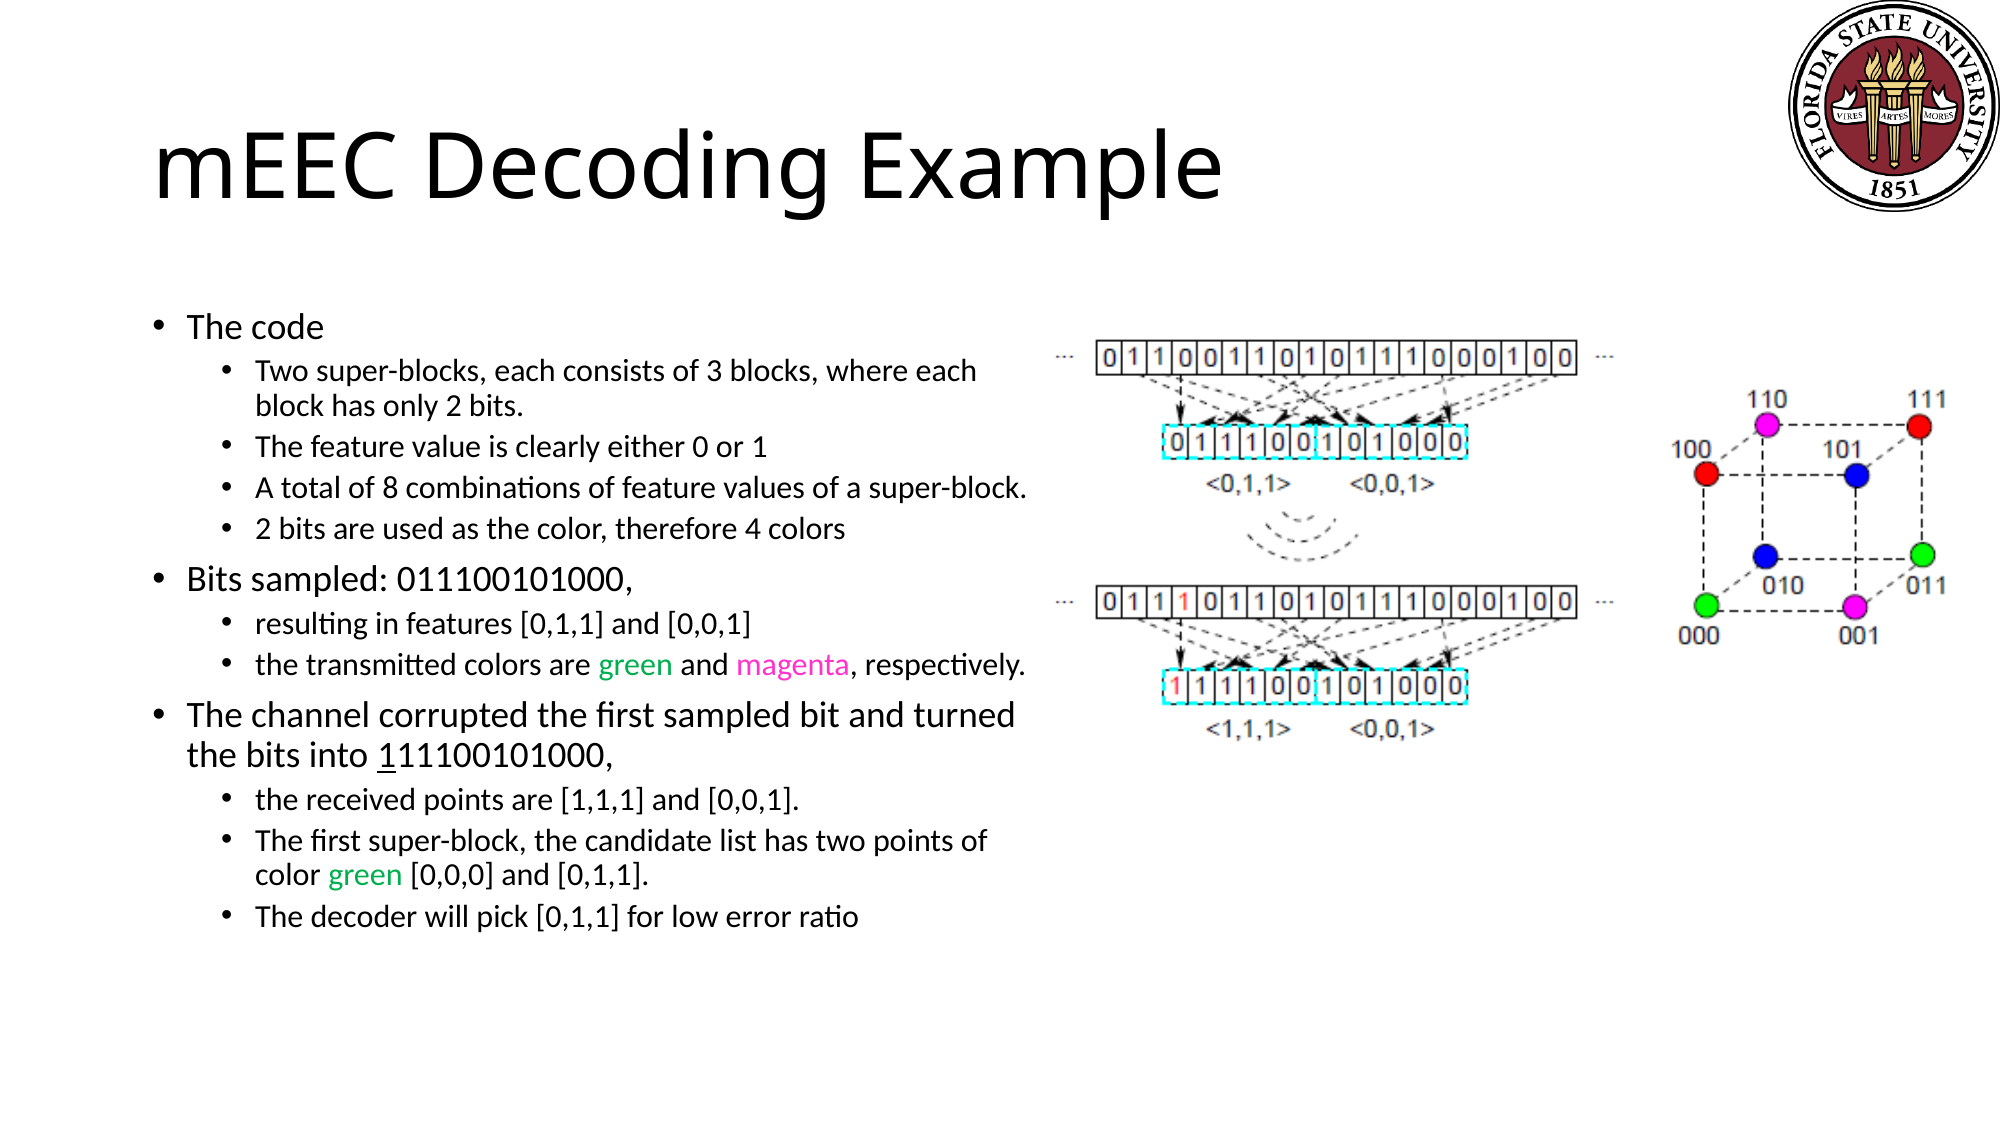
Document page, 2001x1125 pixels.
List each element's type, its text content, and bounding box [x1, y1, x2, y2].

title mEEC Decoding Example [137, 59, 1863, 278]
list The code Two super-blocks, each consists of 3 blocks, where each block has only 2 bits. The feature value is clearly either 0 or 1 A total of 8 combinations of feature values of a super-block. 2 bits are used as the color, therefore 4 colors Bits sampled: 011100101000, resulting in features [0,1,1] and [0,0,1] the transmitted colors are green and magenta, respectively. The channel corrupted the first sampled bit and turned the bits into 111100101000, the received points are [1,1,1] and [0,0,1]. The first super-block, the candidate list has two points of color green [0,0,0] and [0,1,1]. The decoder will pick [0,1,1] for low error ratio [137, 299, 1056, 1014]
picture [1788, 0, 2000, 212]
picture [1055, 299, 1984, 786]
